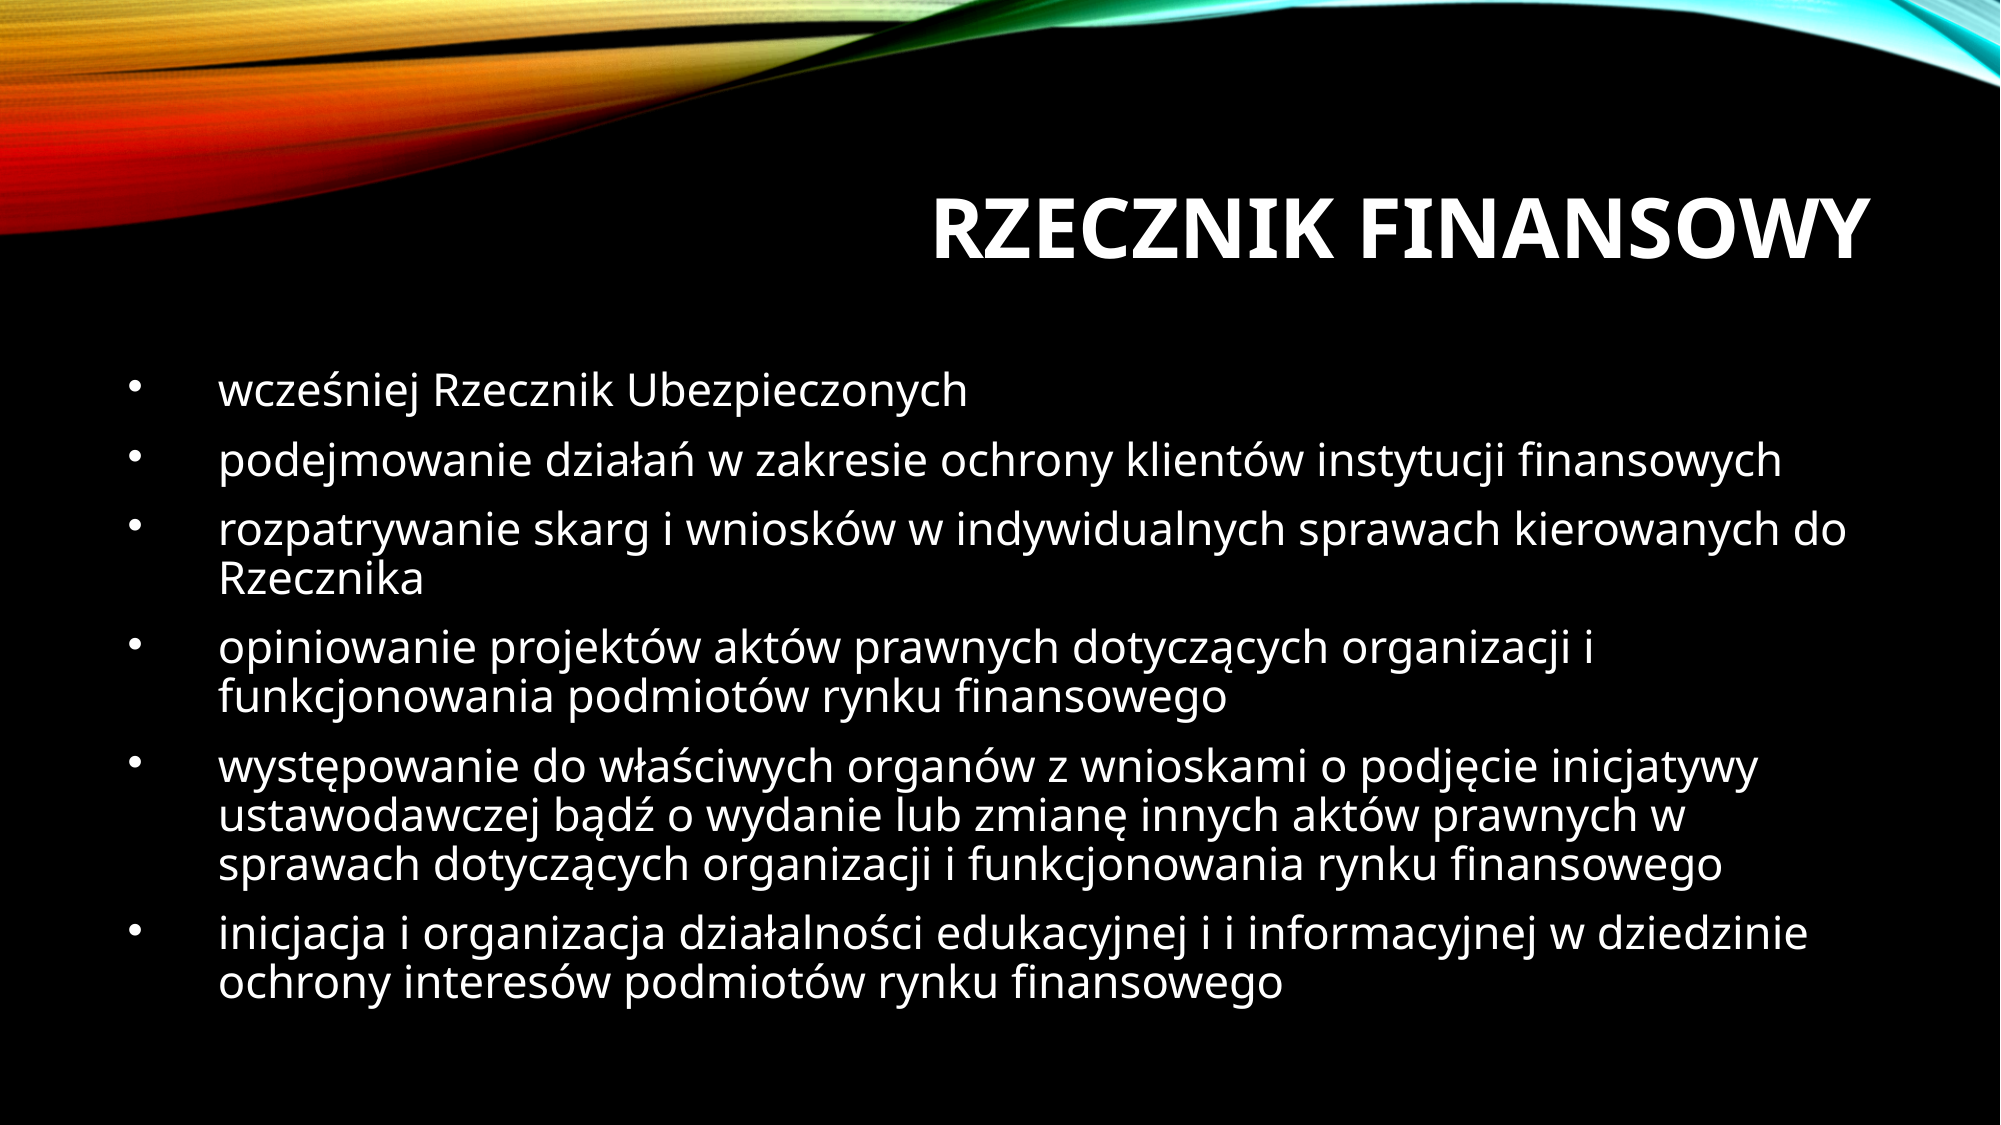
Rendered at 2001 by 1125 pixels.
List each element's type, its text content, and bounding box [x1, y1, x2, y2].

title Rzecznik finansowy [474, 125, 1888, 338]
list wcześniej Rzecznik Ubezpieczonych podejmowanie działań w zakresie ochrony klientów instytucji finansowych rozpatrywanie skarg i wniosków w indywidualnych sprawach kierowanych do Rzecznika opiniowanie projektów aktów prawnych dotyczących organizacji i funkcjonowania podmiotów rynku finansowego występowanie do właściwych organów z wnioskami o podjęcie inicjatywy ustawodawczej bądź o wydanie lub zmianę innych aktów prawnych w sprawach dotyczących organizacji i funkcjonowania rynku finansowego inicjacja i organizacja działalności edukacyjnej i i informacyjnej w dziedzinie ochrony interesów podmiotów rynku finansowego [112, 360, 1888, 1021]
picture [0, 0, 2000, 237]
